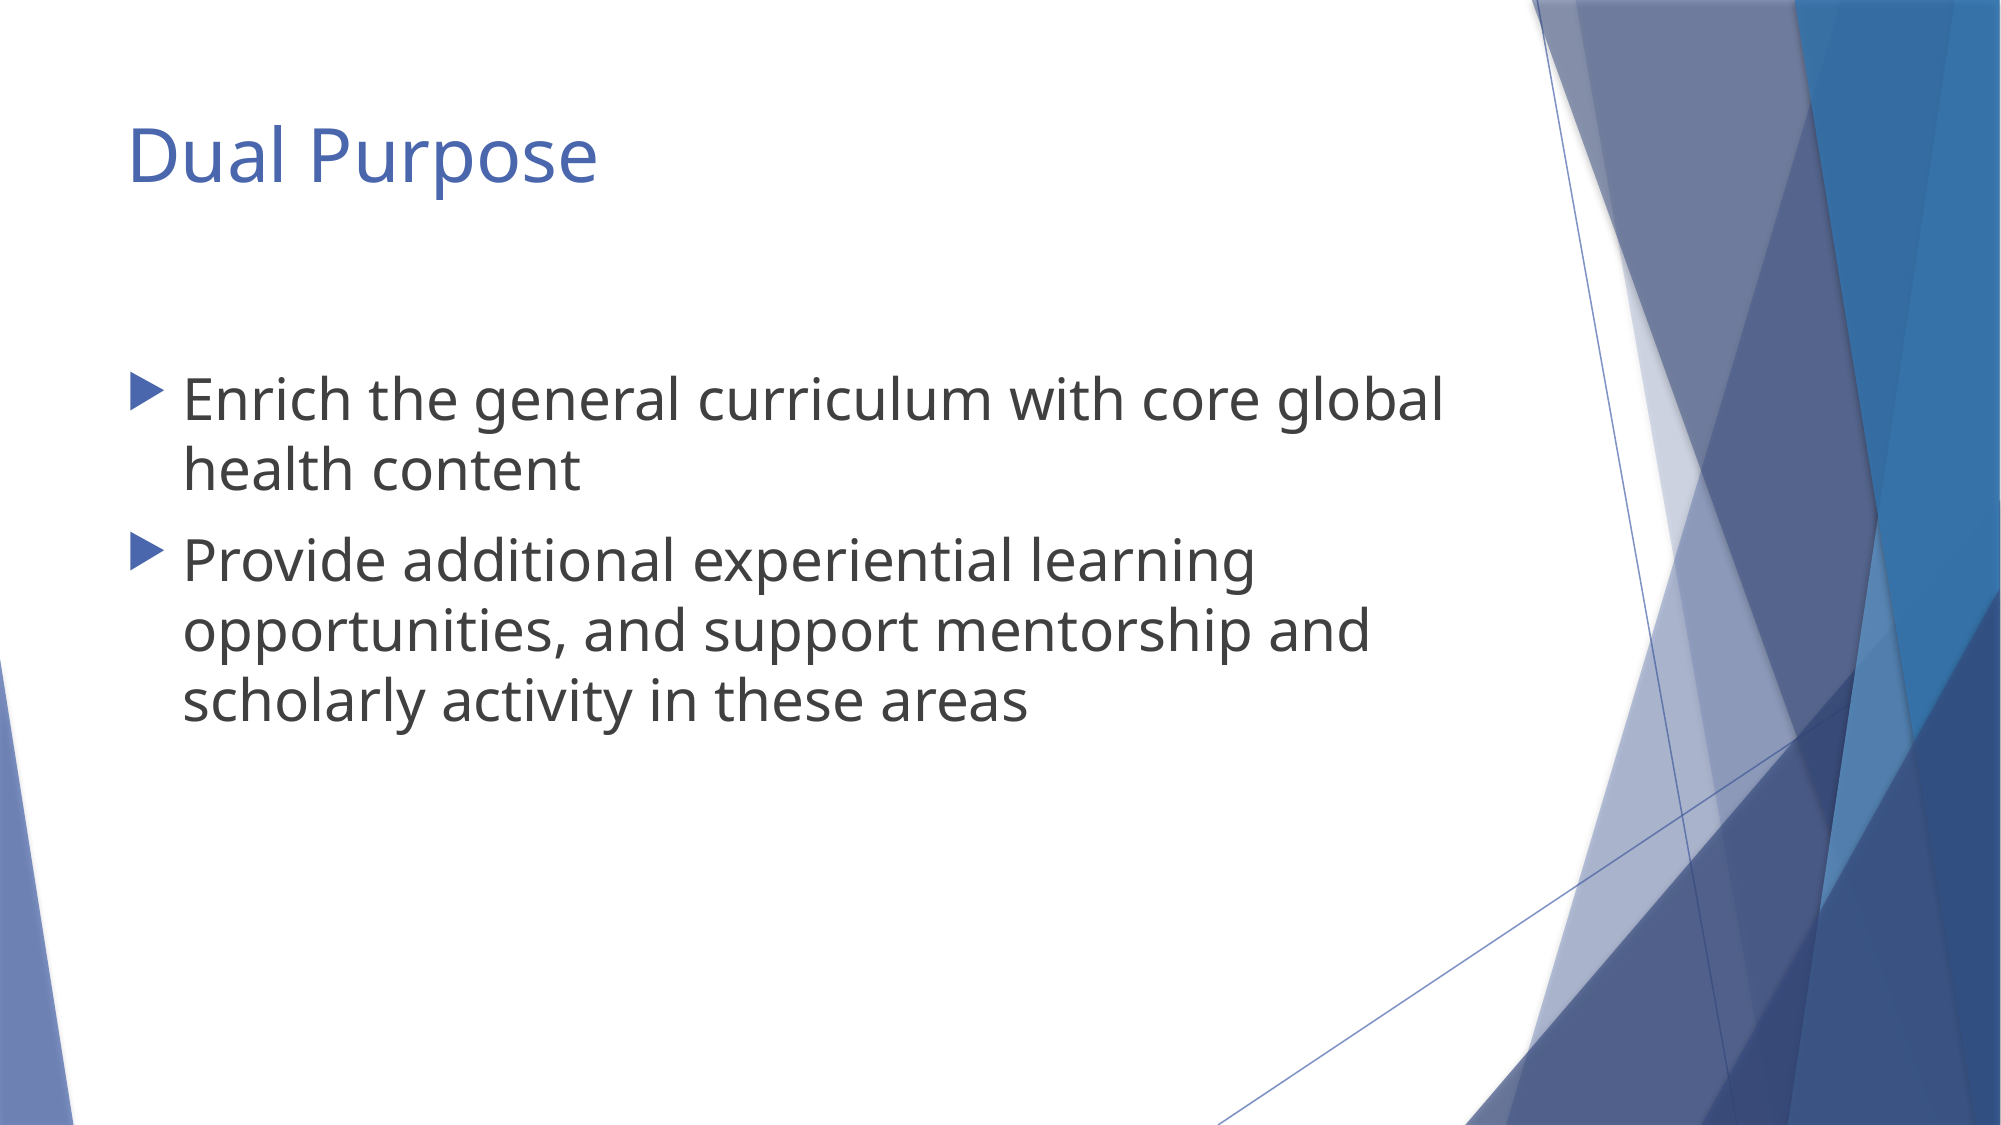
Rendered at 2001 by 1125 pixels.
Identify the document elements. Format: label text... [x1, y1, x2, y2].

list Enrich the general curriculum with core global health content Provide additional experiential learning opportunities, and support mentorship and scholarly activity in these areas [111, 354, 1522, 992]
title Dual Purpose [111, 99, 1522, 317]
